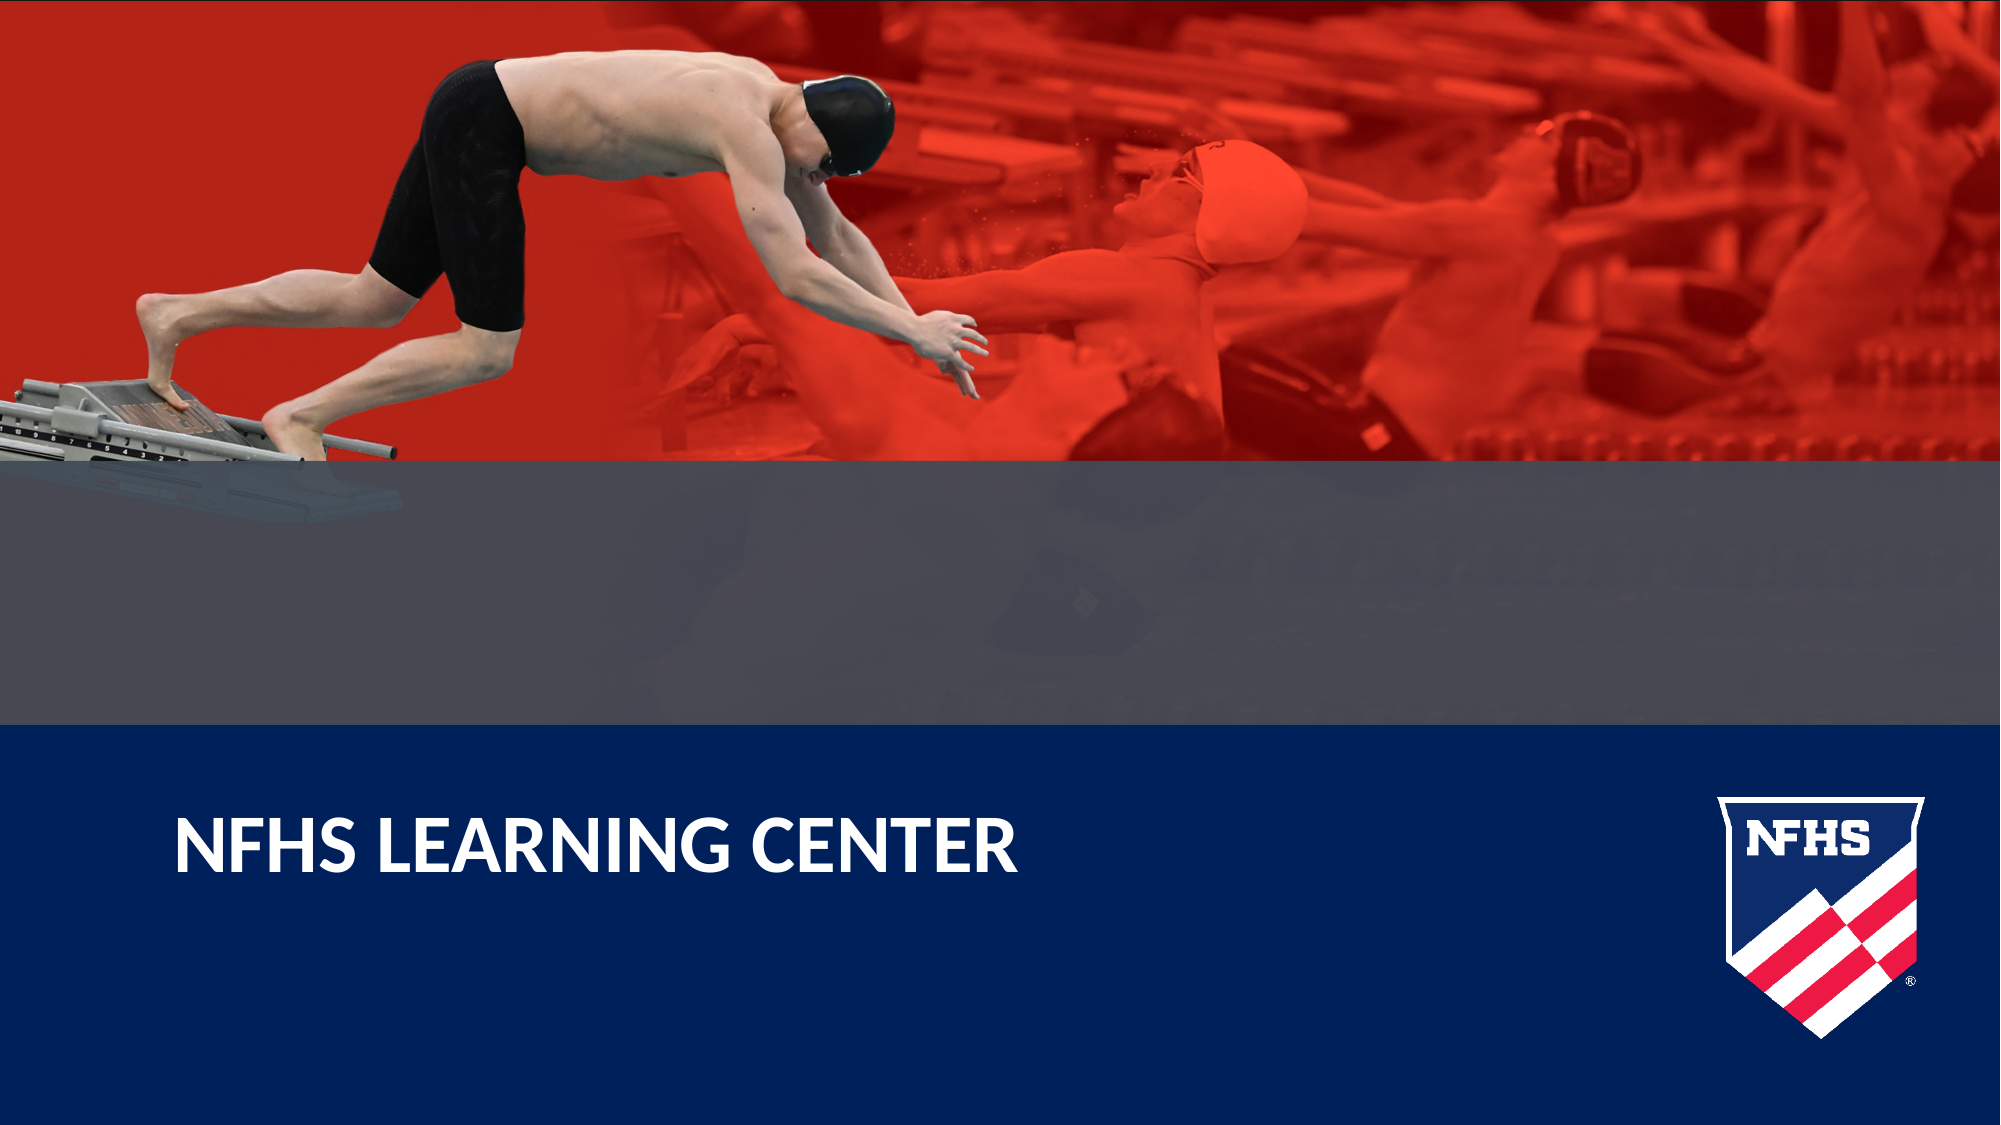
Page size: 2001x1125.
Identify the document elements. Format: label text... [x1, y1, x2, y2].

title NFHS Learning Center [157, 722, 1614, 947]
picture [0, 1, 2000, 460]
picture [1717, 797, 1925, 1039]
